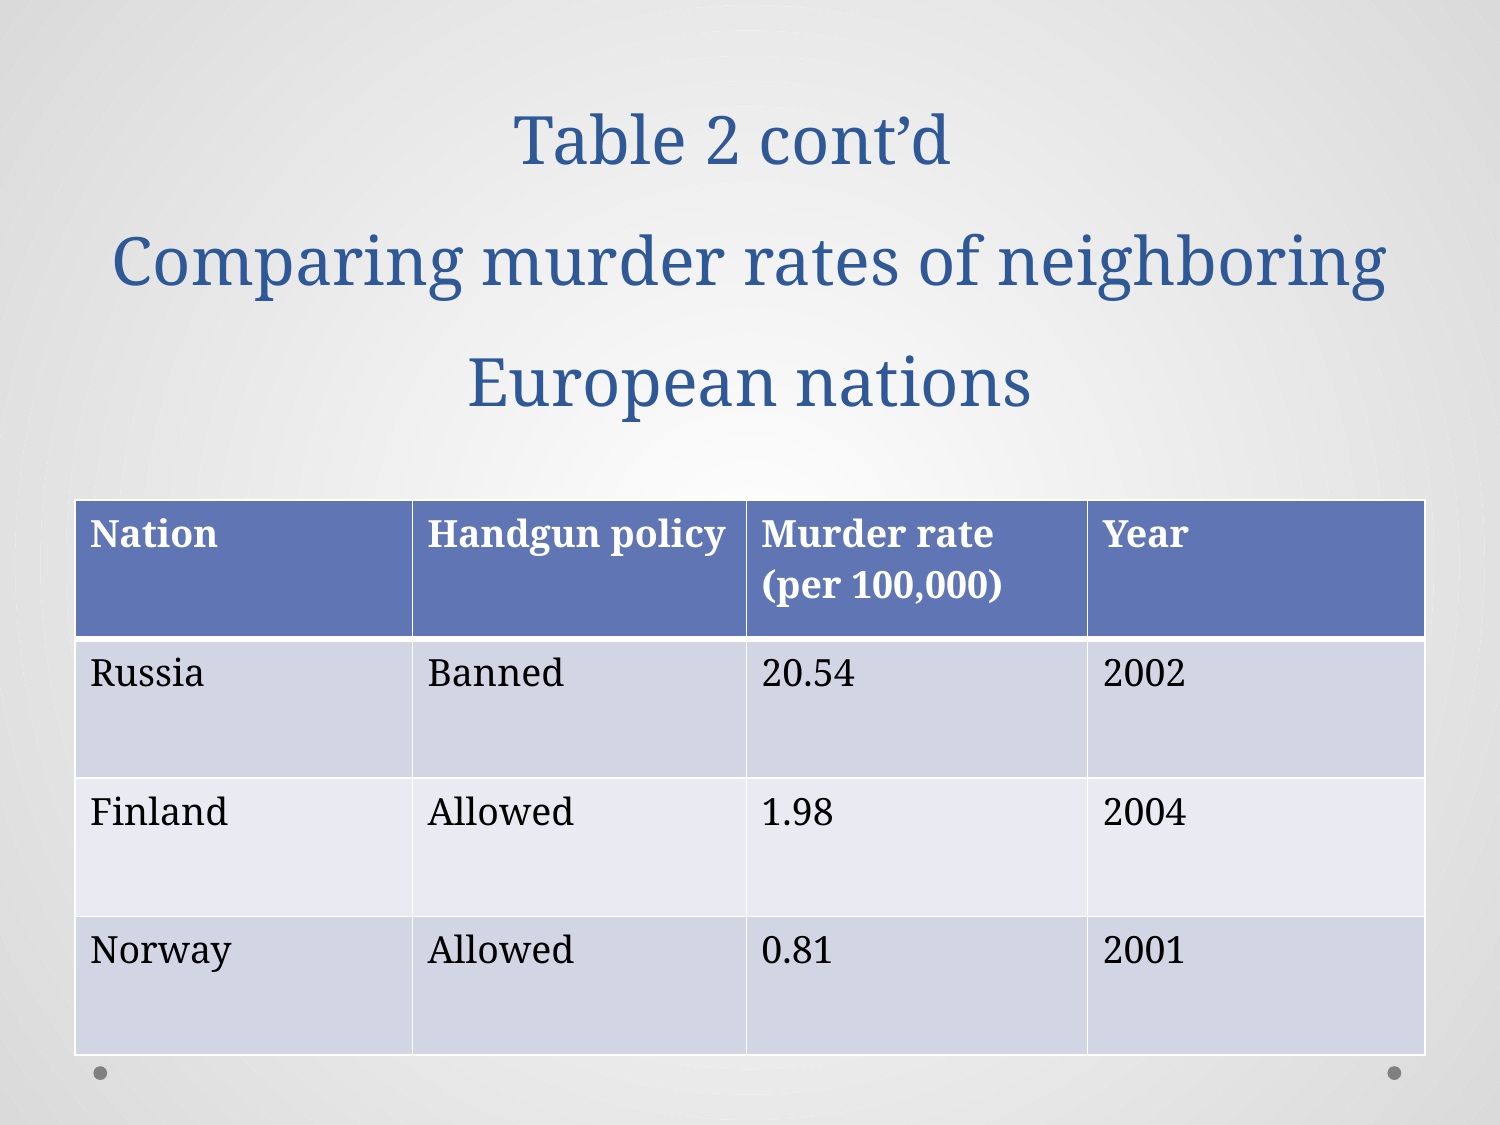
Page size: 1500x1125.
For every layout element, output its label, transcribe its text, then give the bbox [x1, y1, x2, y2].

table_header Year [1088, 501, 1424, 636]
table_header Murder rate (per 100,000) [747, 501, 1087, 636]
title Table 2 cont’d Comparing murder rates of neighboring European nations [75, 0, 1425, 428]
table_cell 0.81 [747, 917, 1087, 1054]
table_header Nation [76, 501, 412, 636]
table_cell Allowed [413, 917, 746, 1054]
table_cell 2002 [1088, 642, 1424, 777]
table_cell 2001 [1088, 917, 1424, 1054]
table_cell 1.98 [747, 779, 1087, 916]
table_cell Banned [413, 642, 746, 777]
table_cell Allowed [413, 779, 746, 916]
table_header Handgun policy [413, 501, 746, 636]
table_cell 2004 [1088, 779, 1424, 916]
table_cell 20.54 [747, 642, 1087, 777]
table_cell Russia [76, 642, 412, 777]
table_cell Norway [76, 917, 412, 1054]
table_cell Finland [76, 779, 412, 916]
